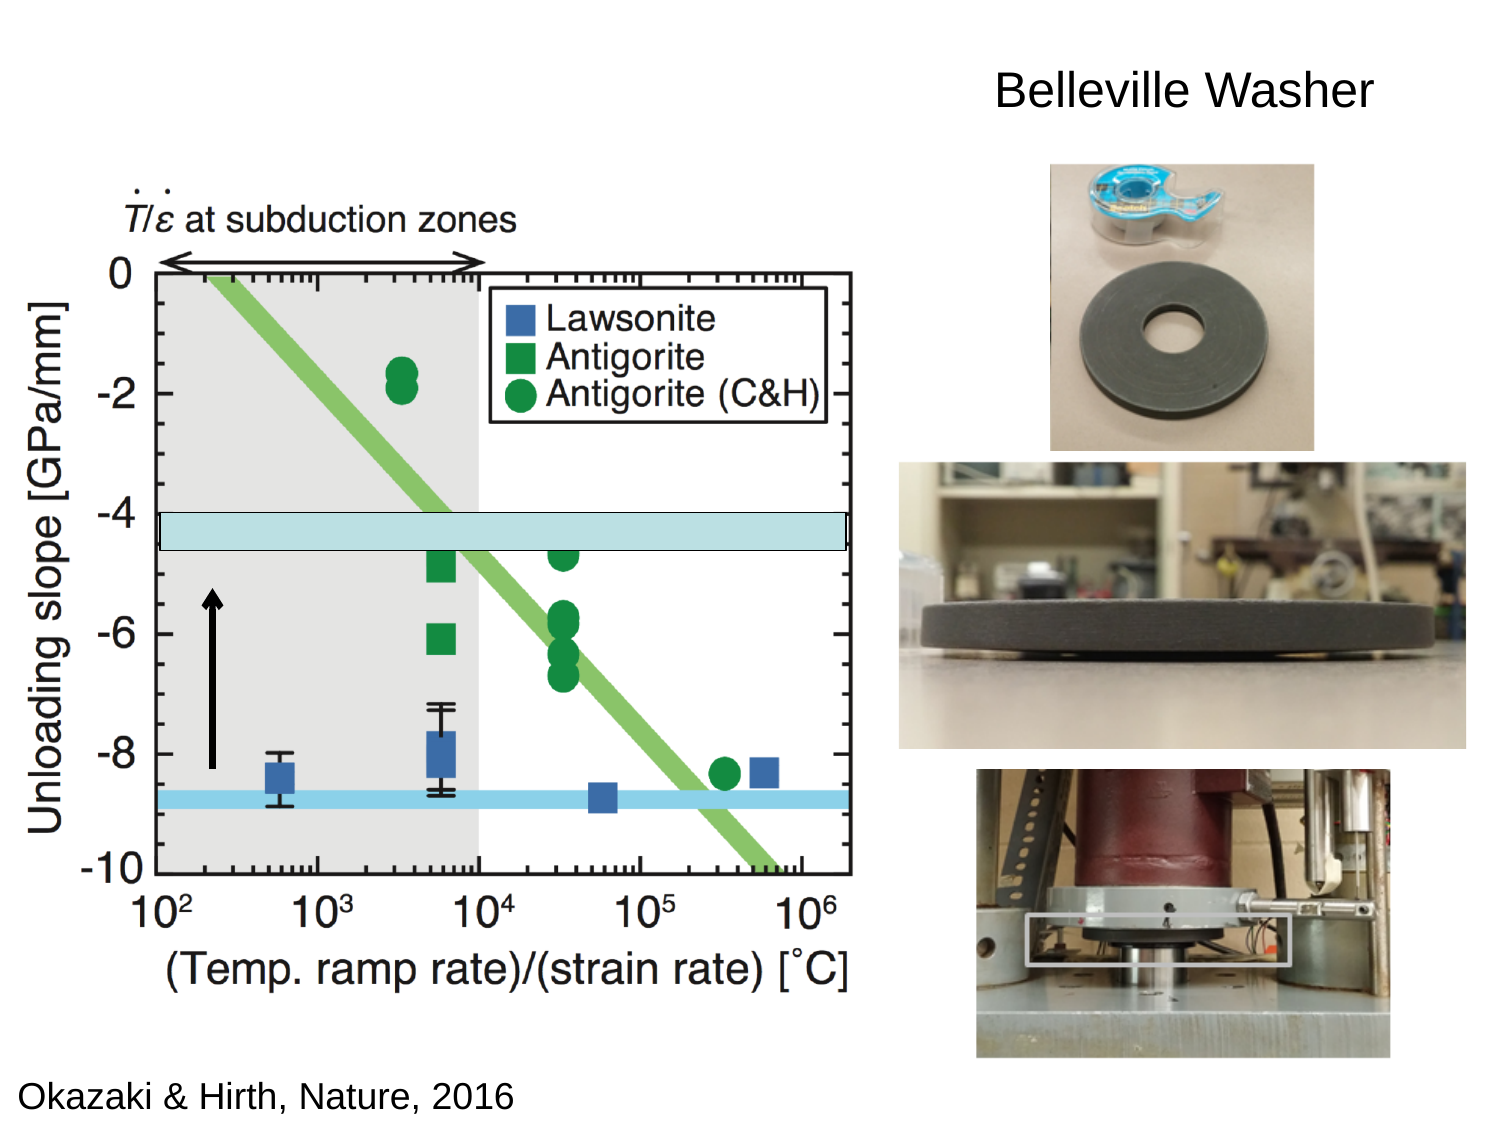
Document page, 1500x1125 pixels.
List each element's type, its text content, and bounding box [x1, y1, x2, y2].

picture [974, 768, 1391, 1065]
text_box Okazaki & Hirth, Nature, 2016 [2, 1064, 531, 1125]
picture [15, 178, 863, 998]
picture [1049, 155, 1316, 451]
picture [898, 452, 1467, 749]
text_box Belleville Washer [979, 50, 1390, 125]
